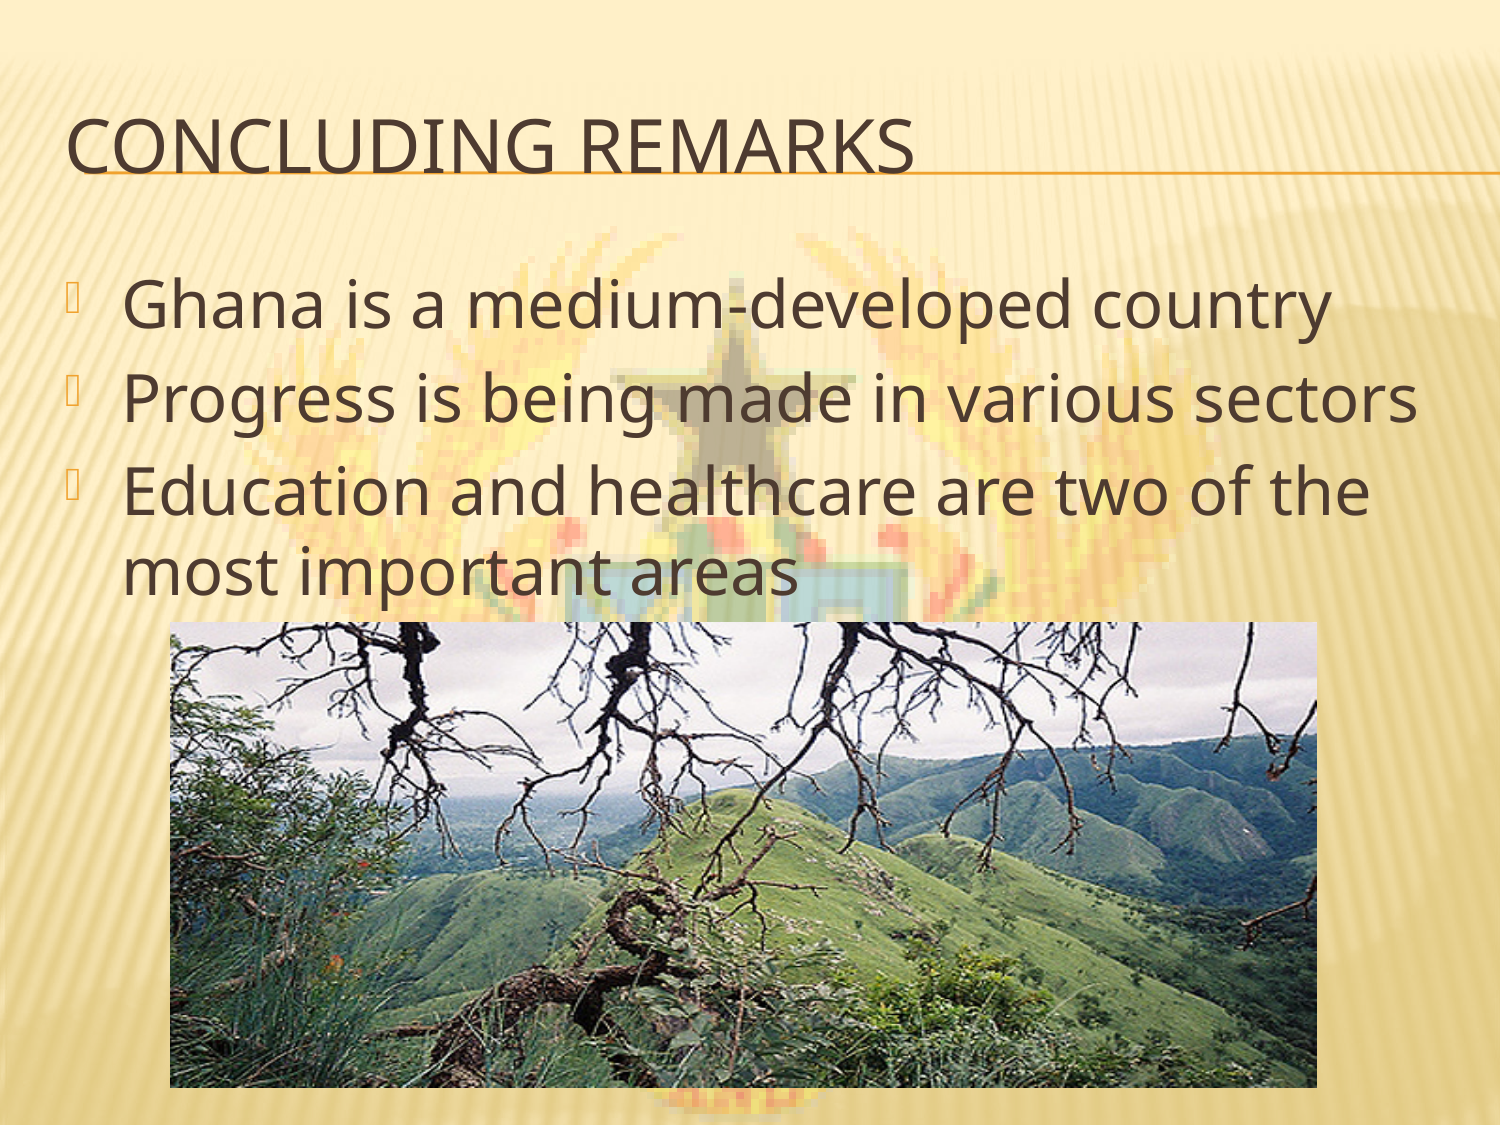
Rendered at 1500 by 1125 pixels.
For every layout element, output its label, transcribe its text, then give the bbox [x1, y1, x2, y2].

picture [170, 621, 1317, 1088]
title Concluding remarks [50, 75, 1475, 213]
list Ghana is a medium-developed country Progress is being made in various sectors Education and healthcare are two of the most important areas [50, 254, 1475, 998]
